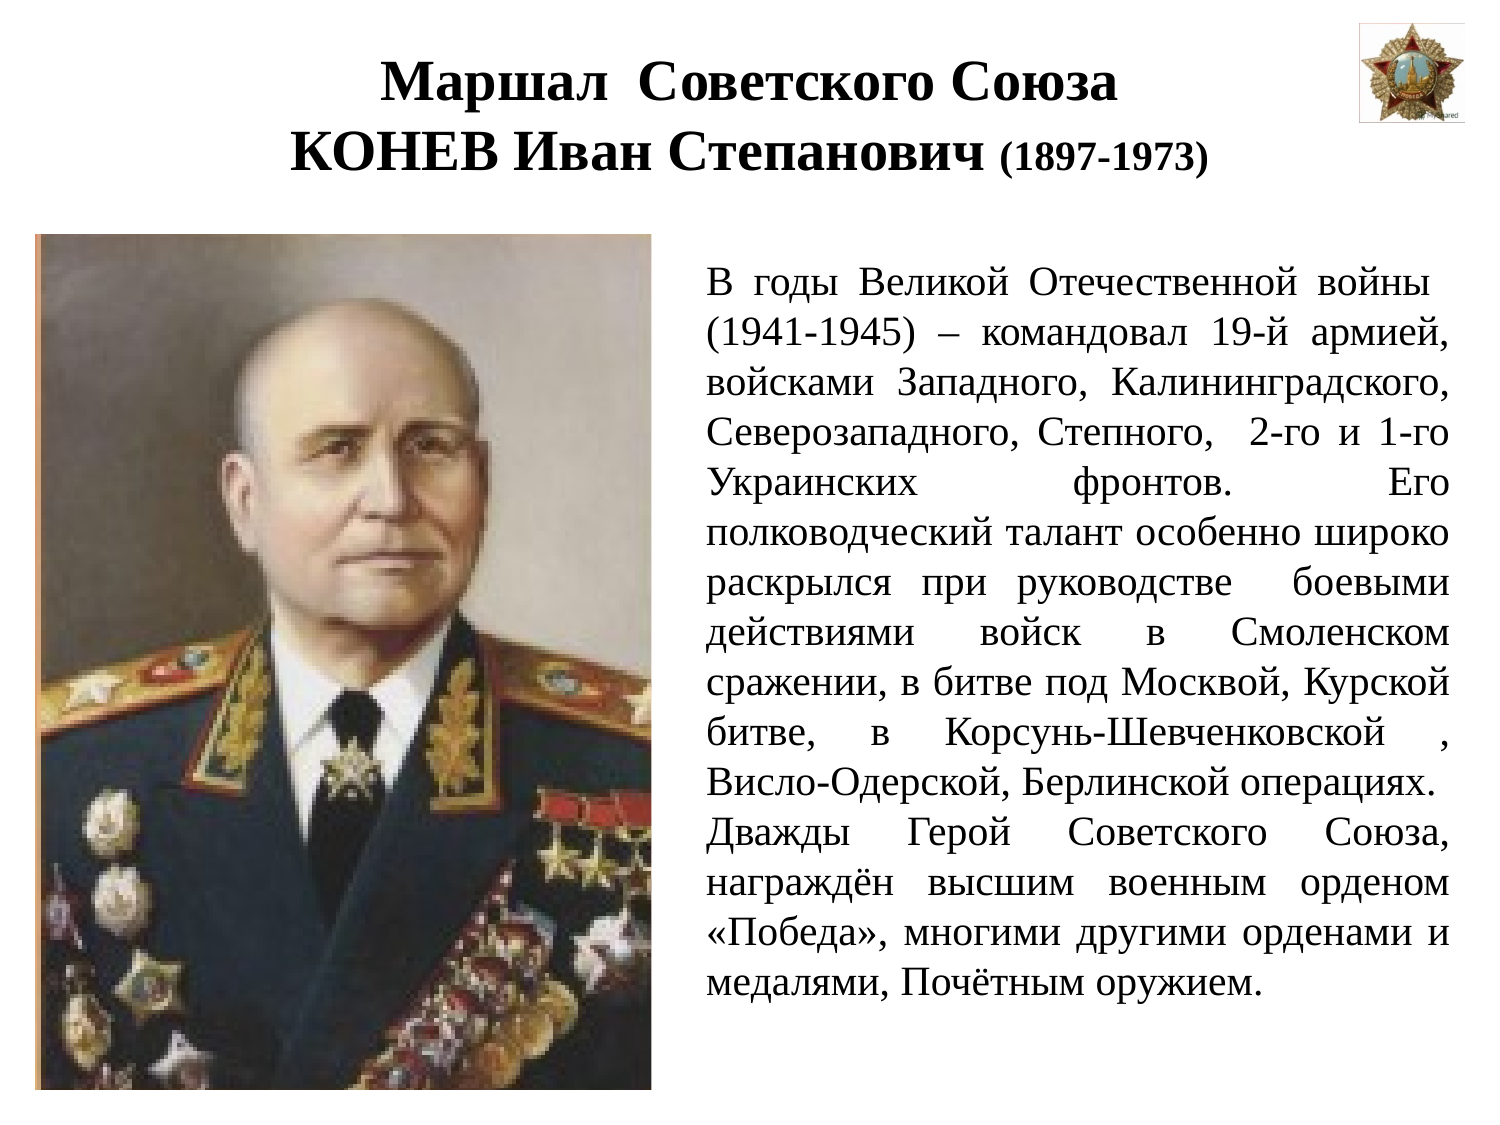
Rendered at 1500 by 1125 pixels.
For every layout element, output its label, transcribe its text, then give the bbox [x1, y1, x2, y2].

picture [34, 234, 652, 1091]
picture [1359, 23, 1466, 123]
text_box В годы Великой Отечественной войны (1941-1945) – командовал 19-й армией, войсками Западного, Калининградского, Северозападного, Степного, 2-го и 1-го Украинских фронтов. Его полководческий талант особенно широко раскрылся при руководстве боевыми действиями войск в Смоленском сражении, в битве под Москвой, Курской битве, в Корсунь-Шевченковской , Висло-Одерской, Берлинской операциях. Дважды Герой Советского Союза, награждён высшим военным орденом «Победа», многими другими орденами и медалями, Почётным оружием. [691, 246, 1465, 1057]
text_box Маршал Советского Союза КОНЕВ Иван Степанович (1897-1973) [35, 35, 1465, 190]
